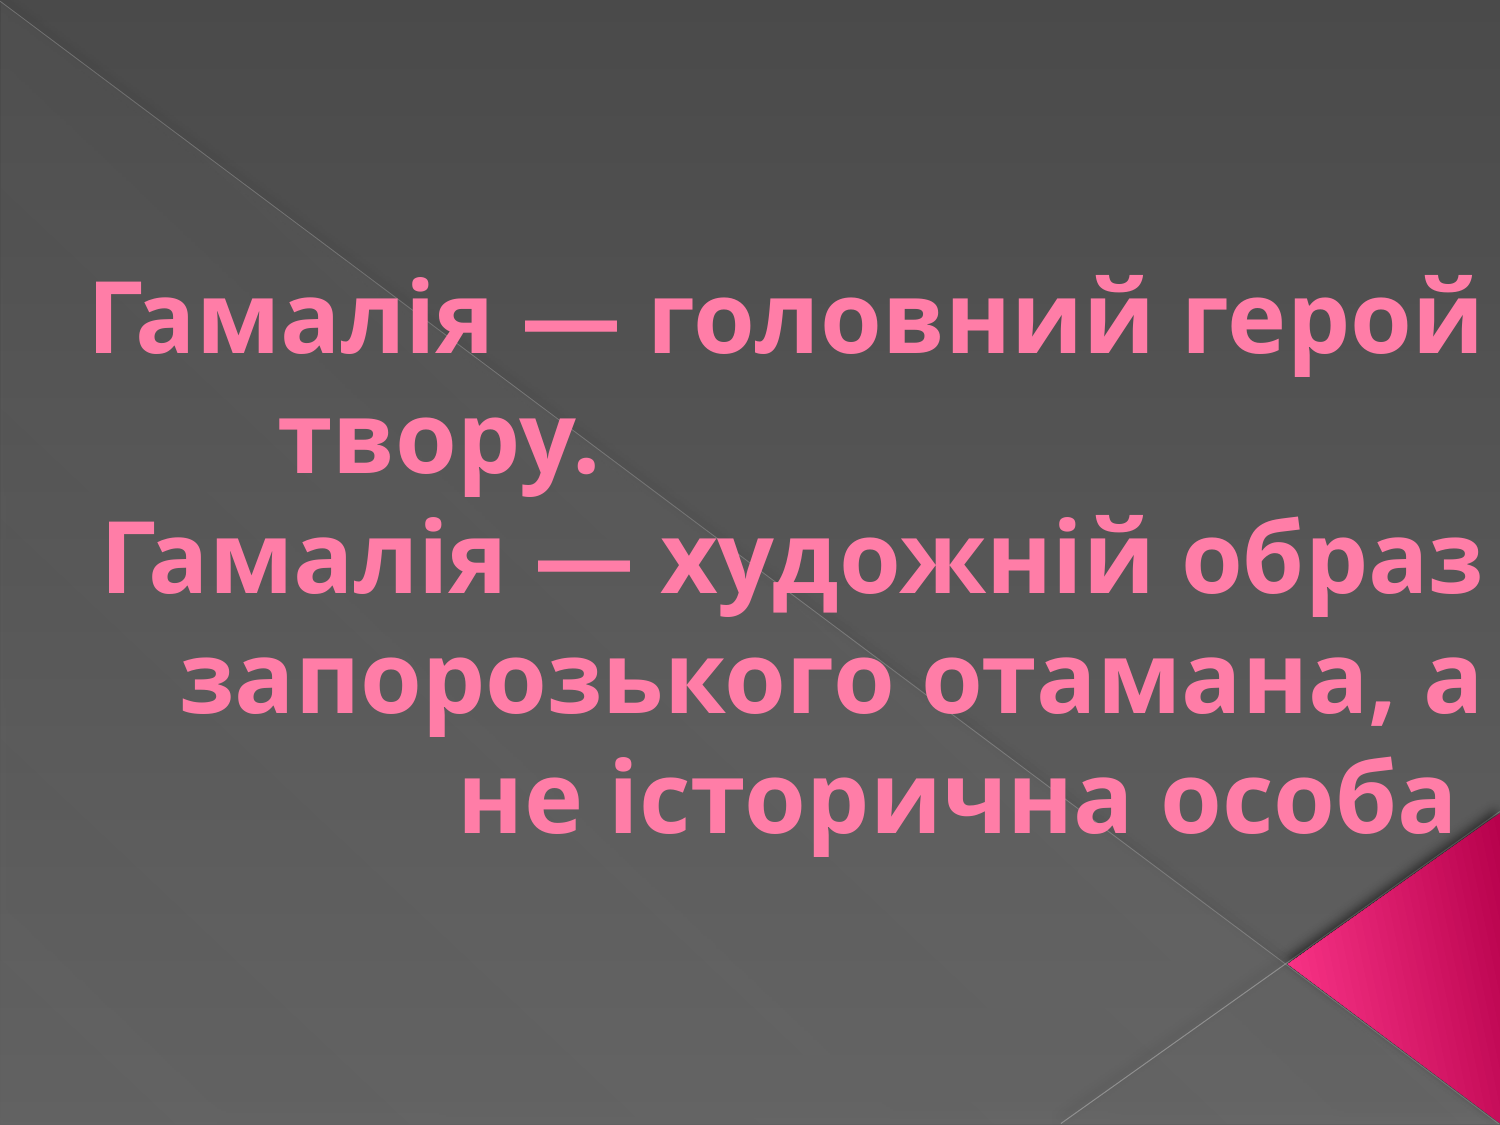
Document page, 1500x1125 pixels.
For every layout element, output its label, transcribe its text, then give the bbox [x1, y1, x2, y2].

title Гамалія — головний герой твору. Гамалія — художній образ запорозького отамана, а не історична особа [0, 219, 1500, 941]
